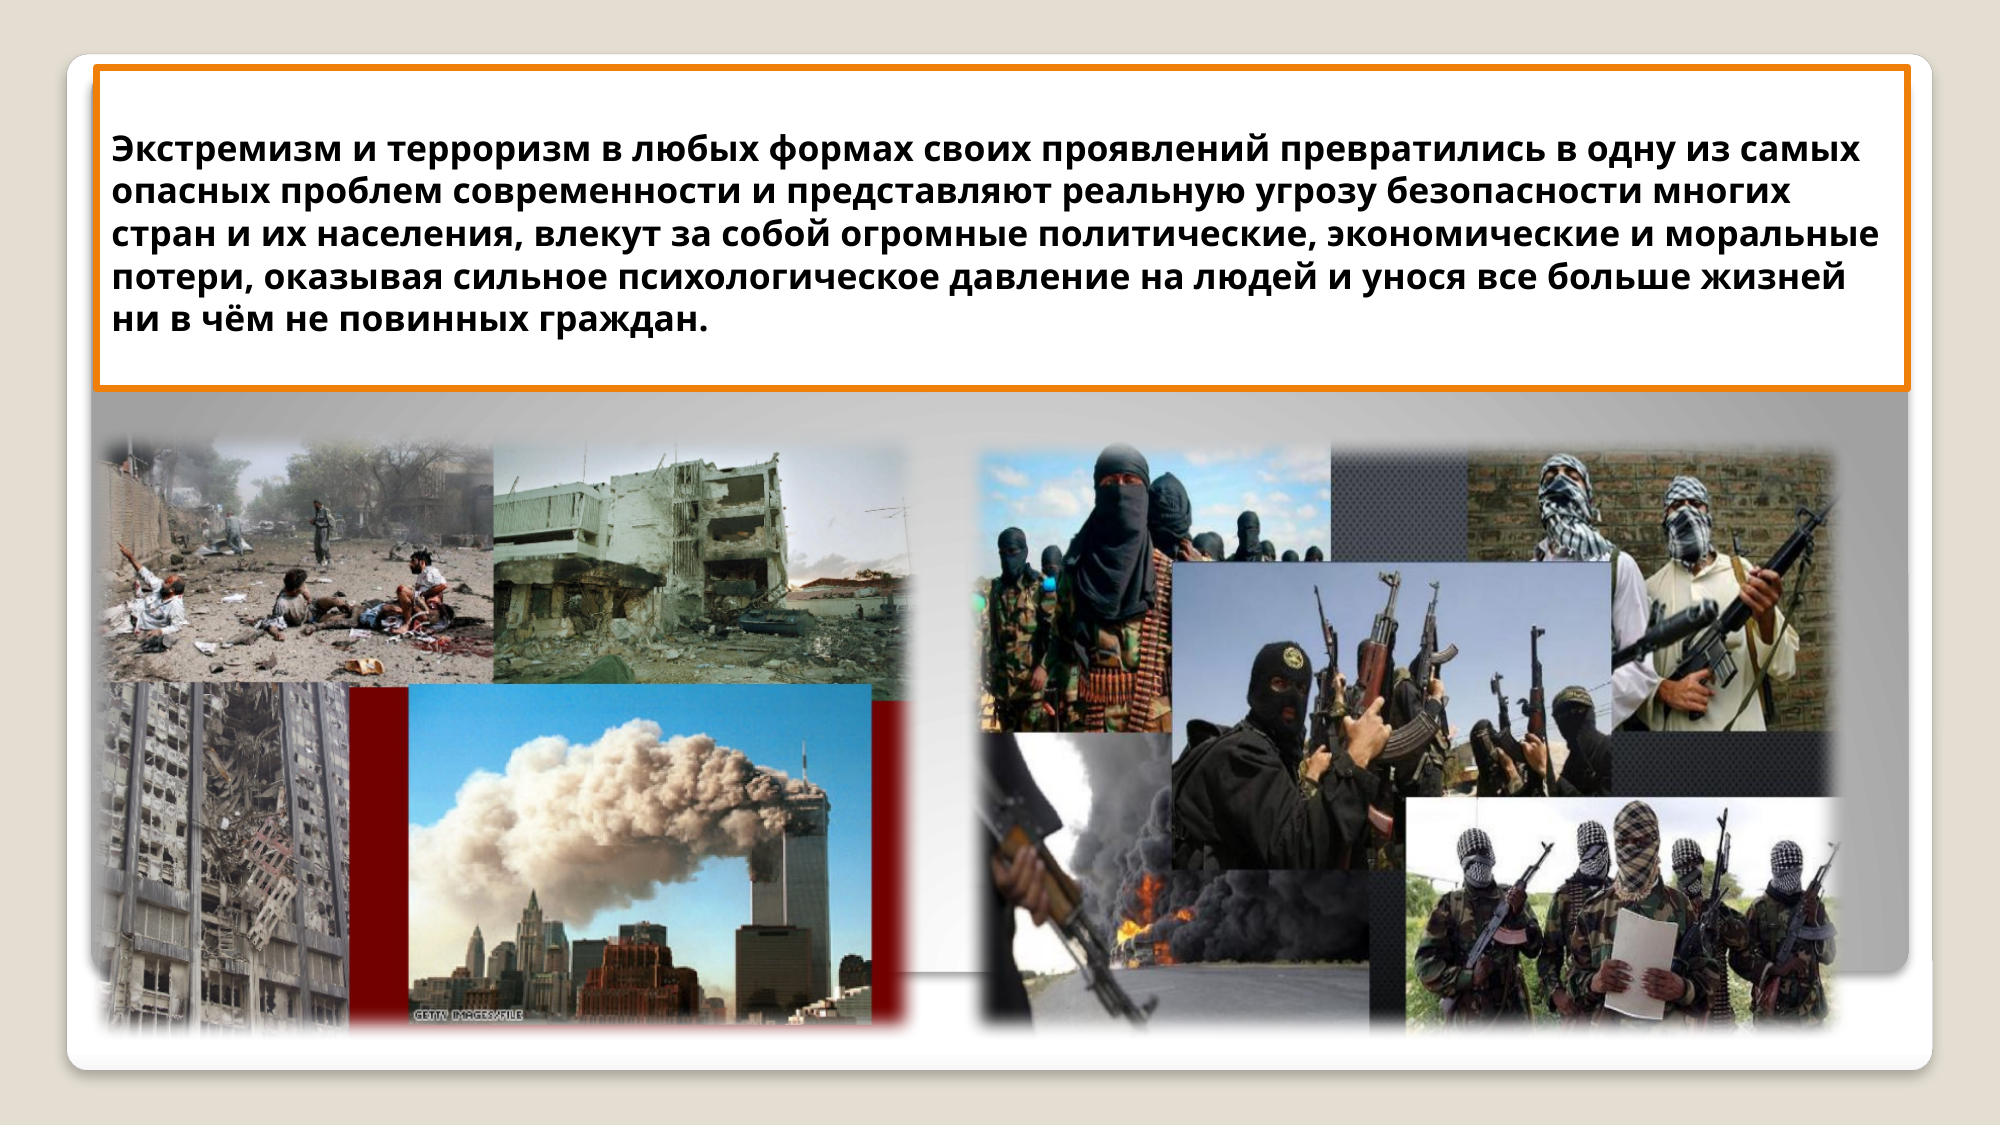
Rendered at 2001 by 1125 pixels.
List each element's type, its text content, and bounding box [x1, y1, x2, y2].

title Экстремизм и терроризм в любых формах своих проявлений превратились в одну из самых опасных проблем современности и представляют реальную угрозу безопасности многих стран и их населения, влекут за собой огромные политические, экономические и моральные потери, оказывая сильное психологическое давление на людей и унося все больше жизней ни в чём не повинных граждан. [93, 64, 1911, 392]
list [90, 428, 924, 1042]
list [963, 435, 1848, 1041]
